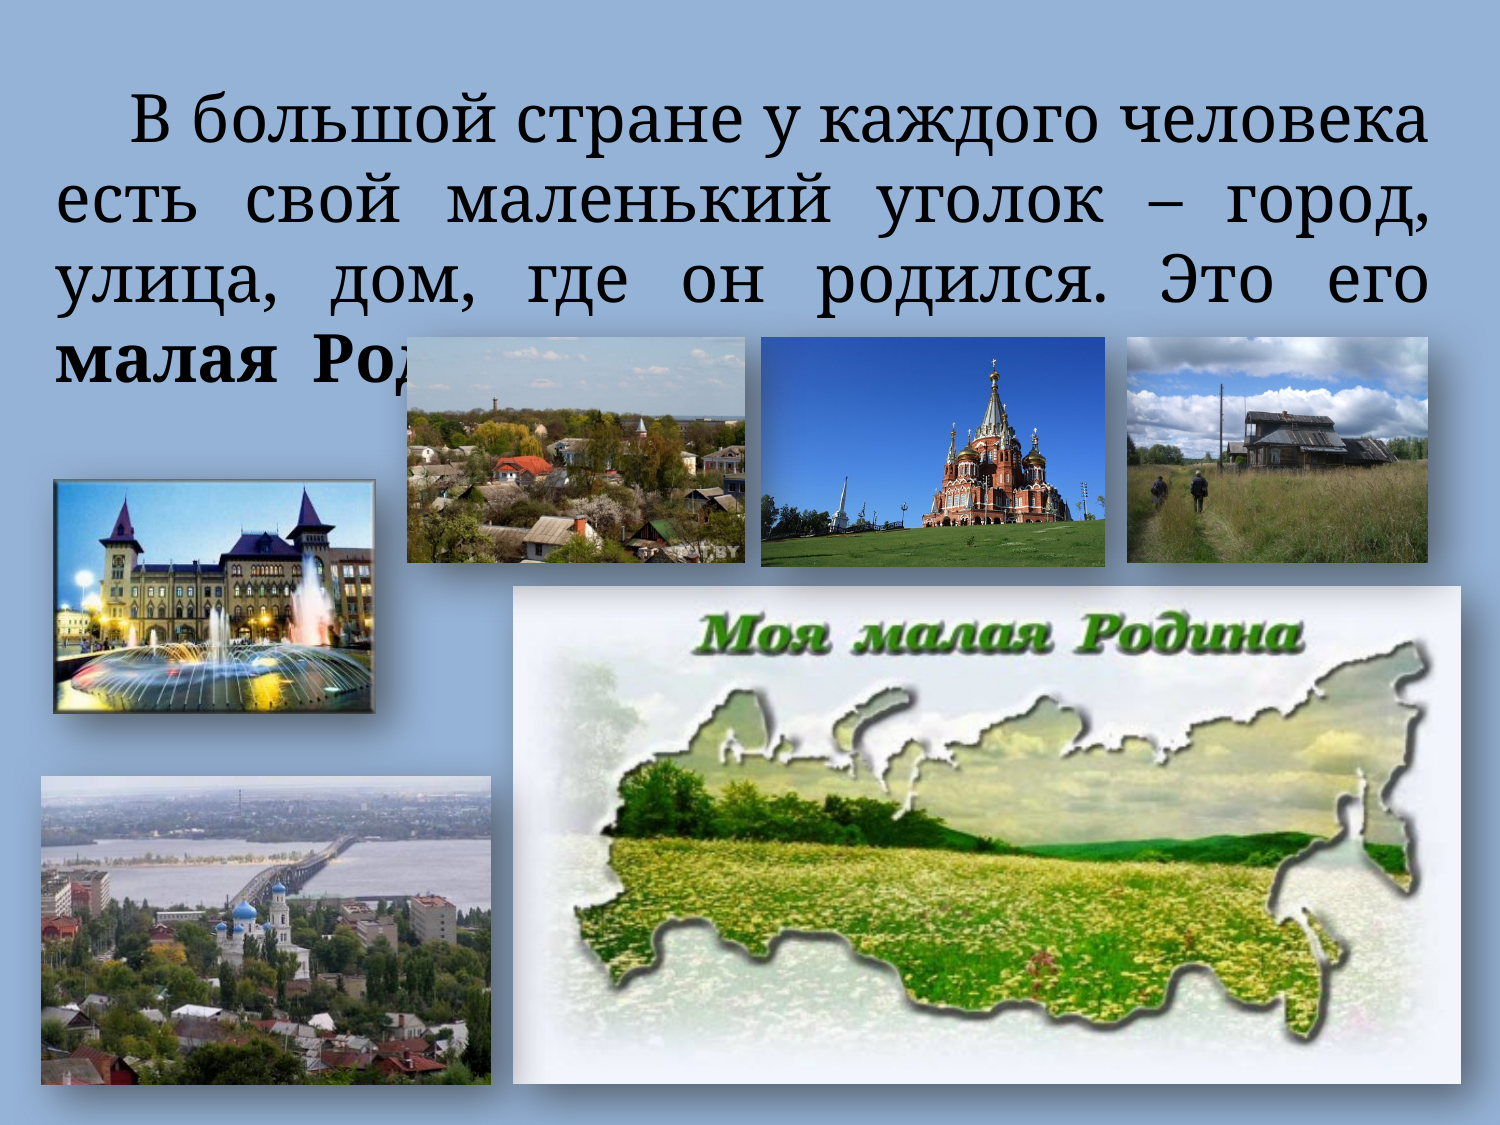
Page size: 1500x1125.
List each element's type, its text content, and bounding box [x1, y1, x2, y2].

text_box В большой стране у каждого человека есть свой маленький уголок – город, улица, дом, где он родился. Это его малая Родина. [41, 68, 1447, 403]
picture [407, 337, 745, 563]
picture [40, 776, 491, 1085]
picture [761, 337, 1105, 567]
picture [1127, 337, 1428, 563]
picture [513, 585, 1461, 1085]
picture [52, 479, 376, 715]
